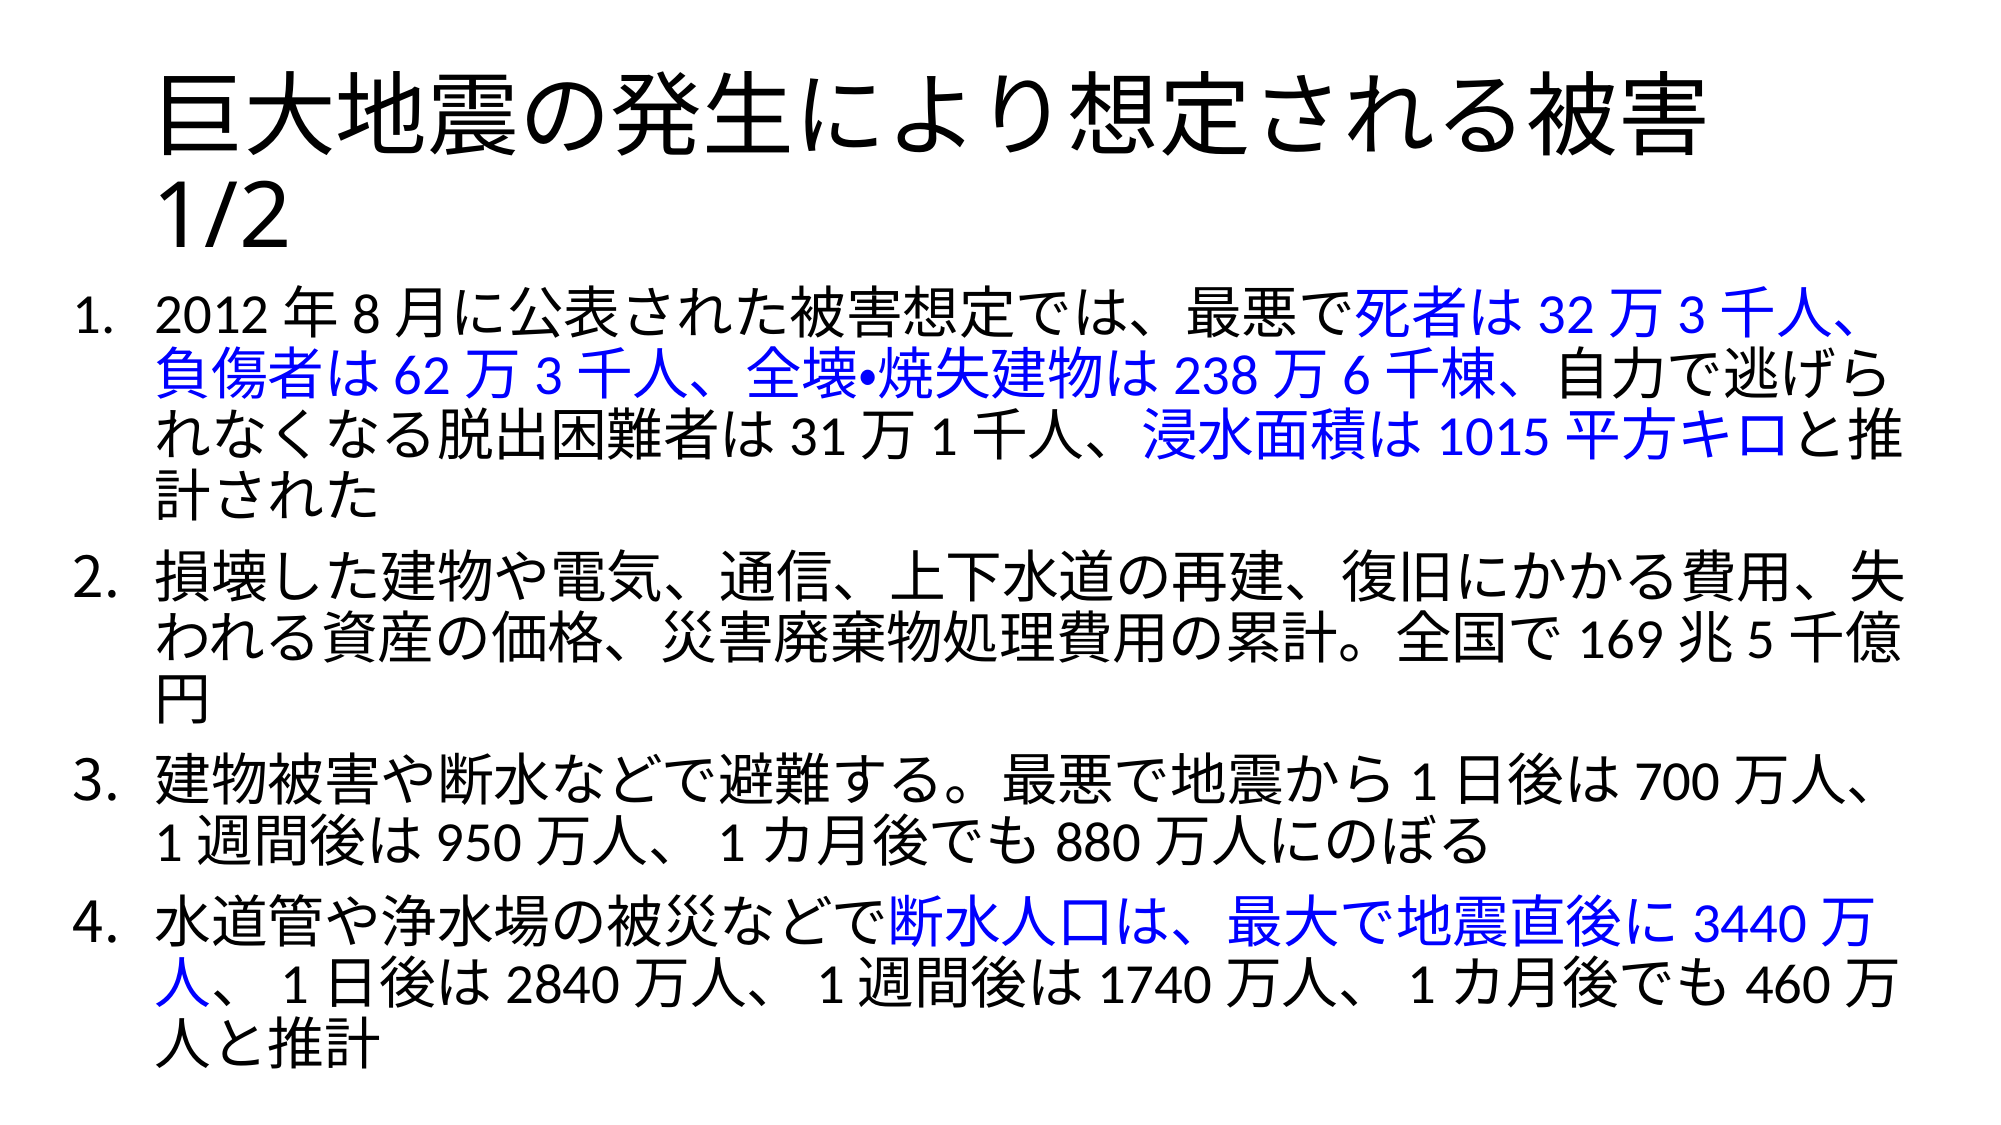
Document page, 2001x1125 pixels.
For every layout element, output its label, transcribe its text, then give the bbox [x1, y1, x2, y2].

title 巨大地震の発生により想定される被害 1/2 [137, 59, 1863, 277]
list 2012年8月に公表された被害想定では、最悪で死者は32万3千人、負傷者は62万3千人、全壊・焼失建物は238万6千棟、自力で逃げられなくなる脱出困難者は31万1千人、浸水面積は1015平方キロと推計された 損壊した建物や電気、通信、上下水道の再建、復旧にかかる費用、失われる資産の価格、災害廃棄物処理費用の累計。全国で169兆5千億円 建物被害や断水などで避難する。最悪で地震から1日後は700万人、1週間後は950万人、1カ月後でも880万人にのぼる 水道管や浄水場の被災などで断水人口は、最大で地震直後に3440万人、1日後は2840万人、1週間後は1740万人、1カ月後でも460万人と推計 [57, 277, 1947, 1090]
